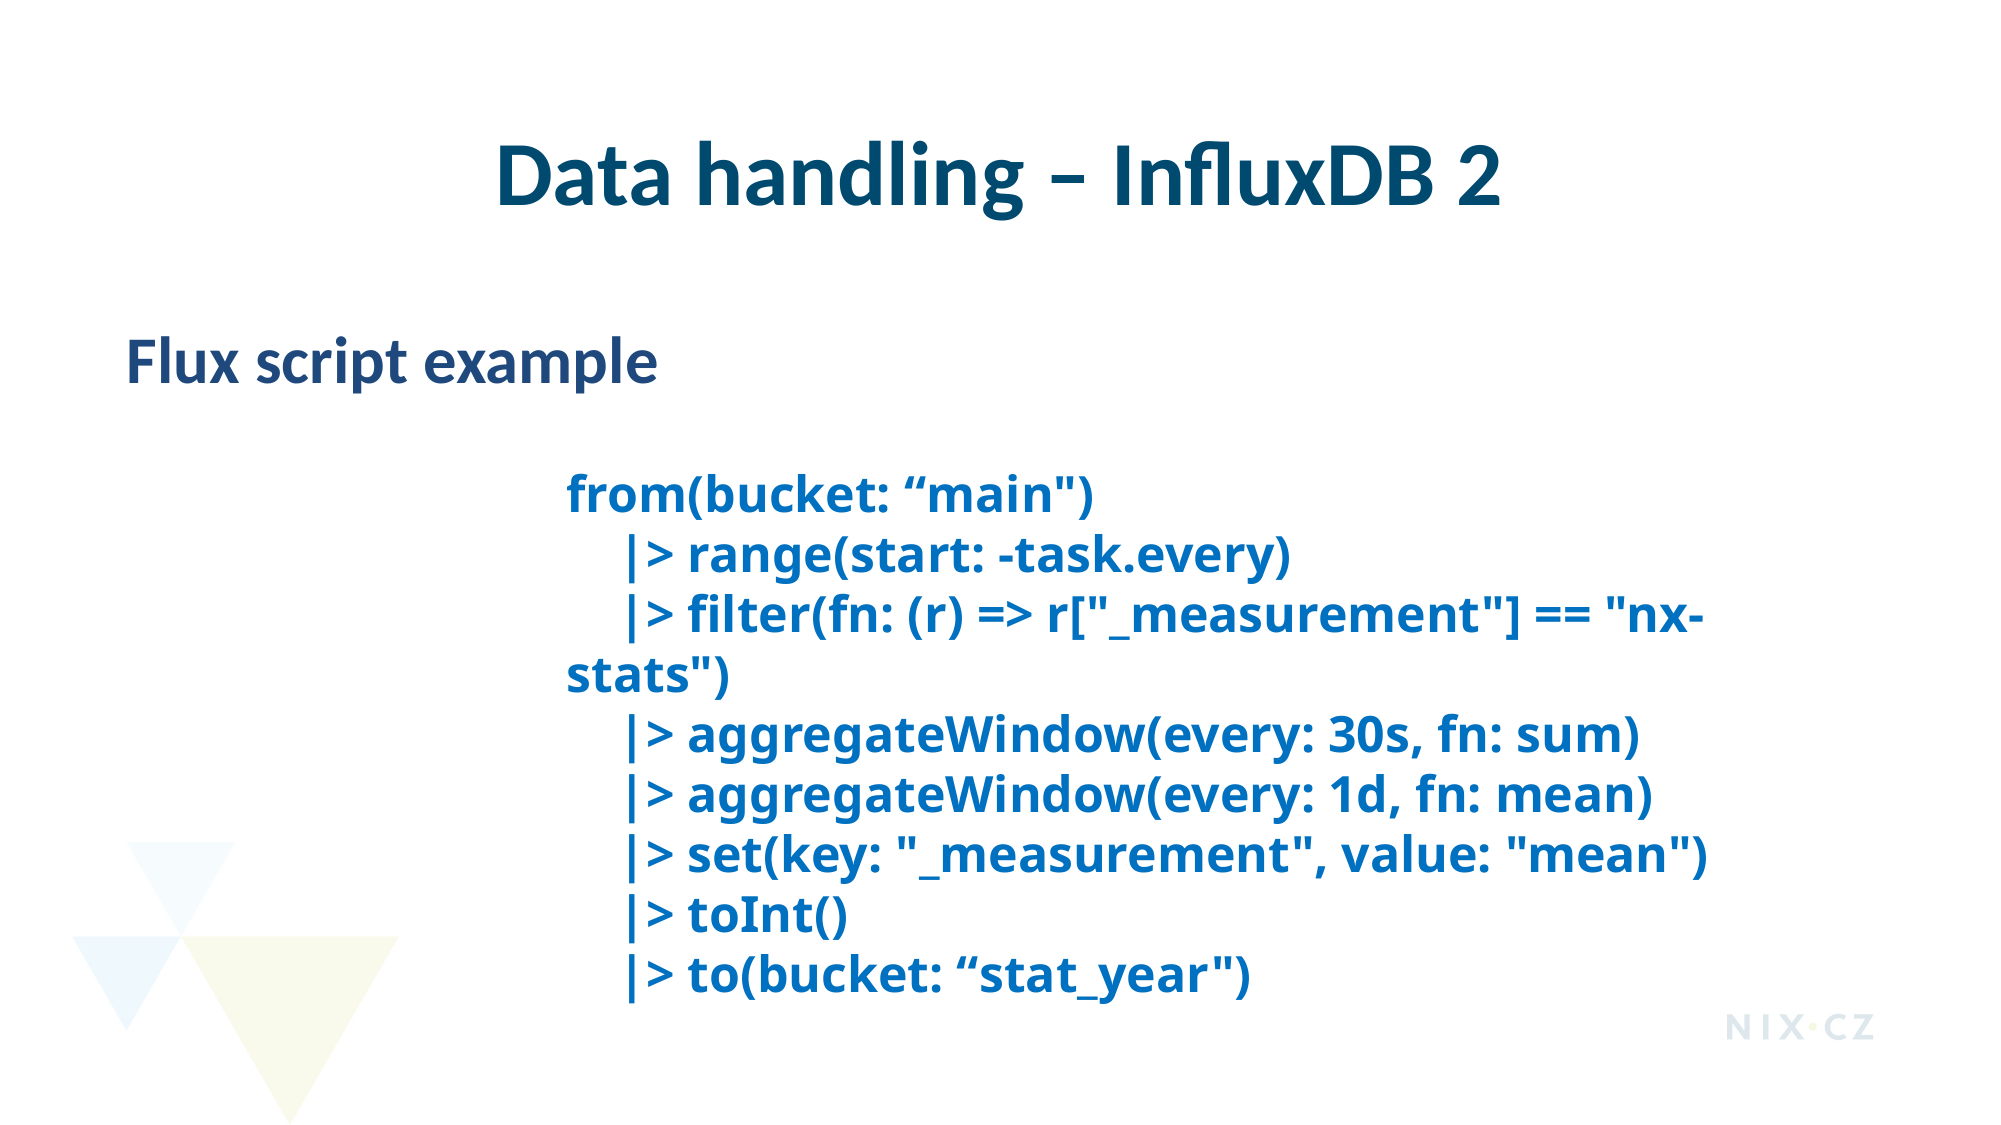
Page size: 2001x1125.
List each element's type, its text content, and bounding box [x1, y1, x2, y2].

text_box from(bucket: “main") |> range(start: -task.every) |> filter(fn: (r) => r["_measurement"] == "nx-stats") |> aggregateWindow(every: 30s, fn: sum) |> aggregateWindow(every: 1d, fn: mean) |> set(key: "_measurement", value: "mean") |> toInt() |> to(bucket: “stat_year") [551, 455, 1847, 1011]
text_box Data handling – InfluxDB 2 [99, 75, 1900, 263]
text_box Flux script example [111, 309, 863, 405]
